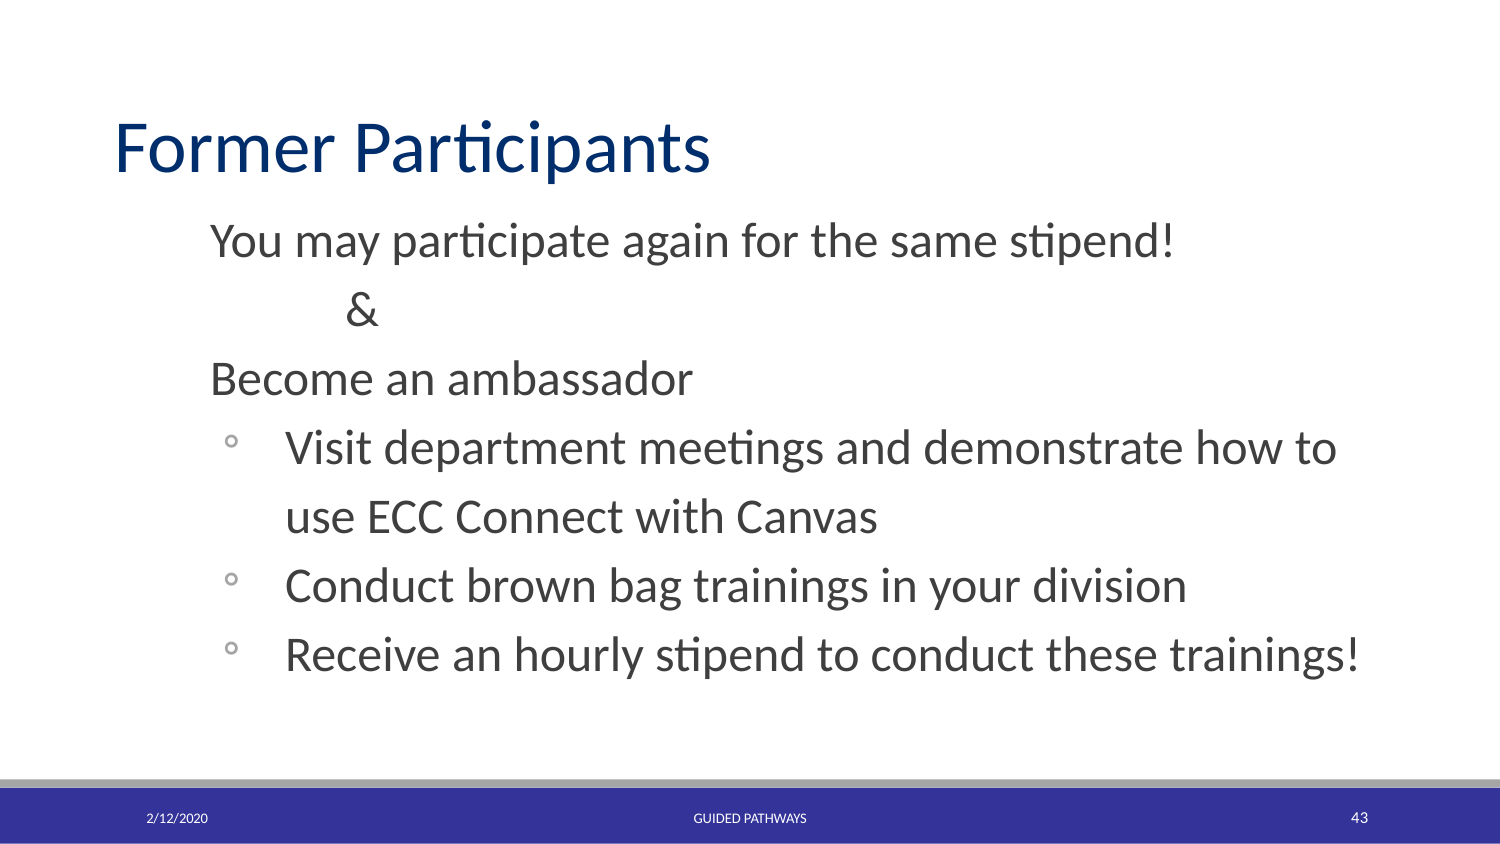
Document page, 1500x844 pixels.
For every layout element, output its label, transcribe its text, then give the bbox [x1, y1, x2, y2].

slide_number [135, 794, 440, 840]
title Former Participants [103, 30, 1397, 194]
list You may participate again for the same stipend! & Become an ambassador Visit department meetings and demonstrate how to use ECC Connect with Canvas Conduct brown bag trainings in your division Receive an hourly stipend to conduct these trainings! [135, 193, 1397, 729]
slide_number 43 [1218, 794, 1380, 840]
footer GUIDED PATHWAYS [453, 794, 1047, 840]
